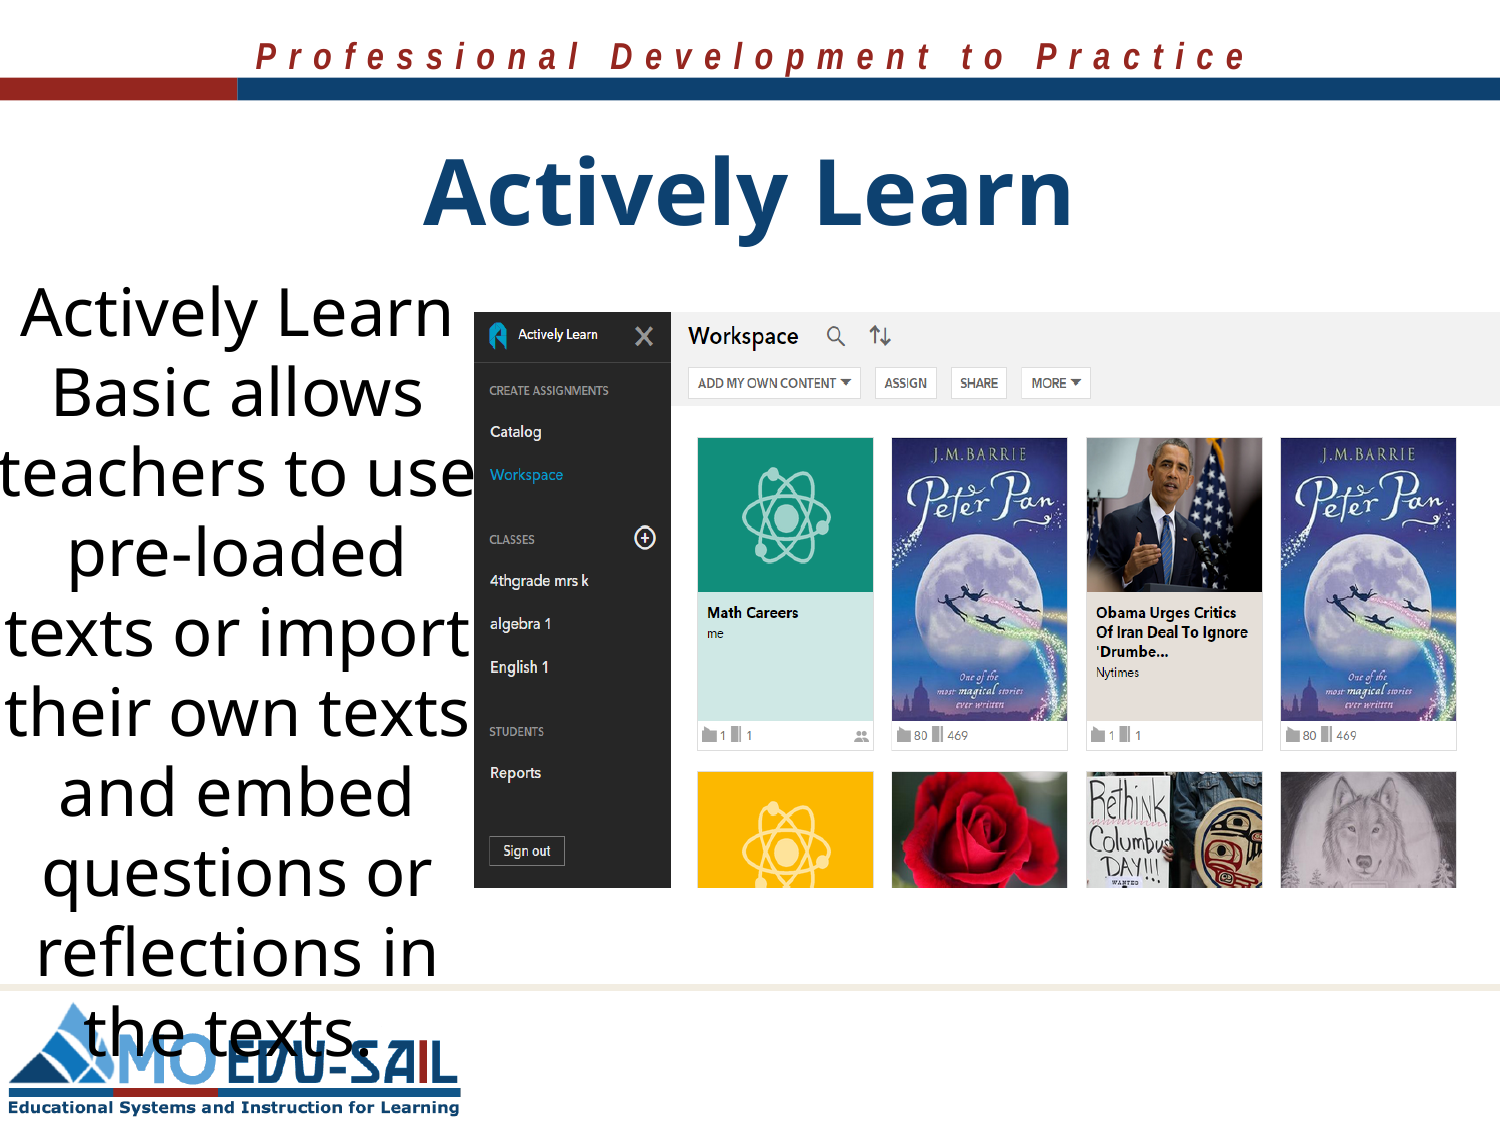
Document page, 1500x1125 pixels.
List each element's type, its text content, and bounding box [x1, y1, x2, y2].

title Actively Learn [74, 98, 1426, 279]
list Actively Learn Basic allows teachers to use pre-loaded texts or import their own texts and embed questions or reflections in the texts. [0, 262, 501, 876]
picture [8, 997, 475, 1120]
picture [474, 312, 1500, 888]
